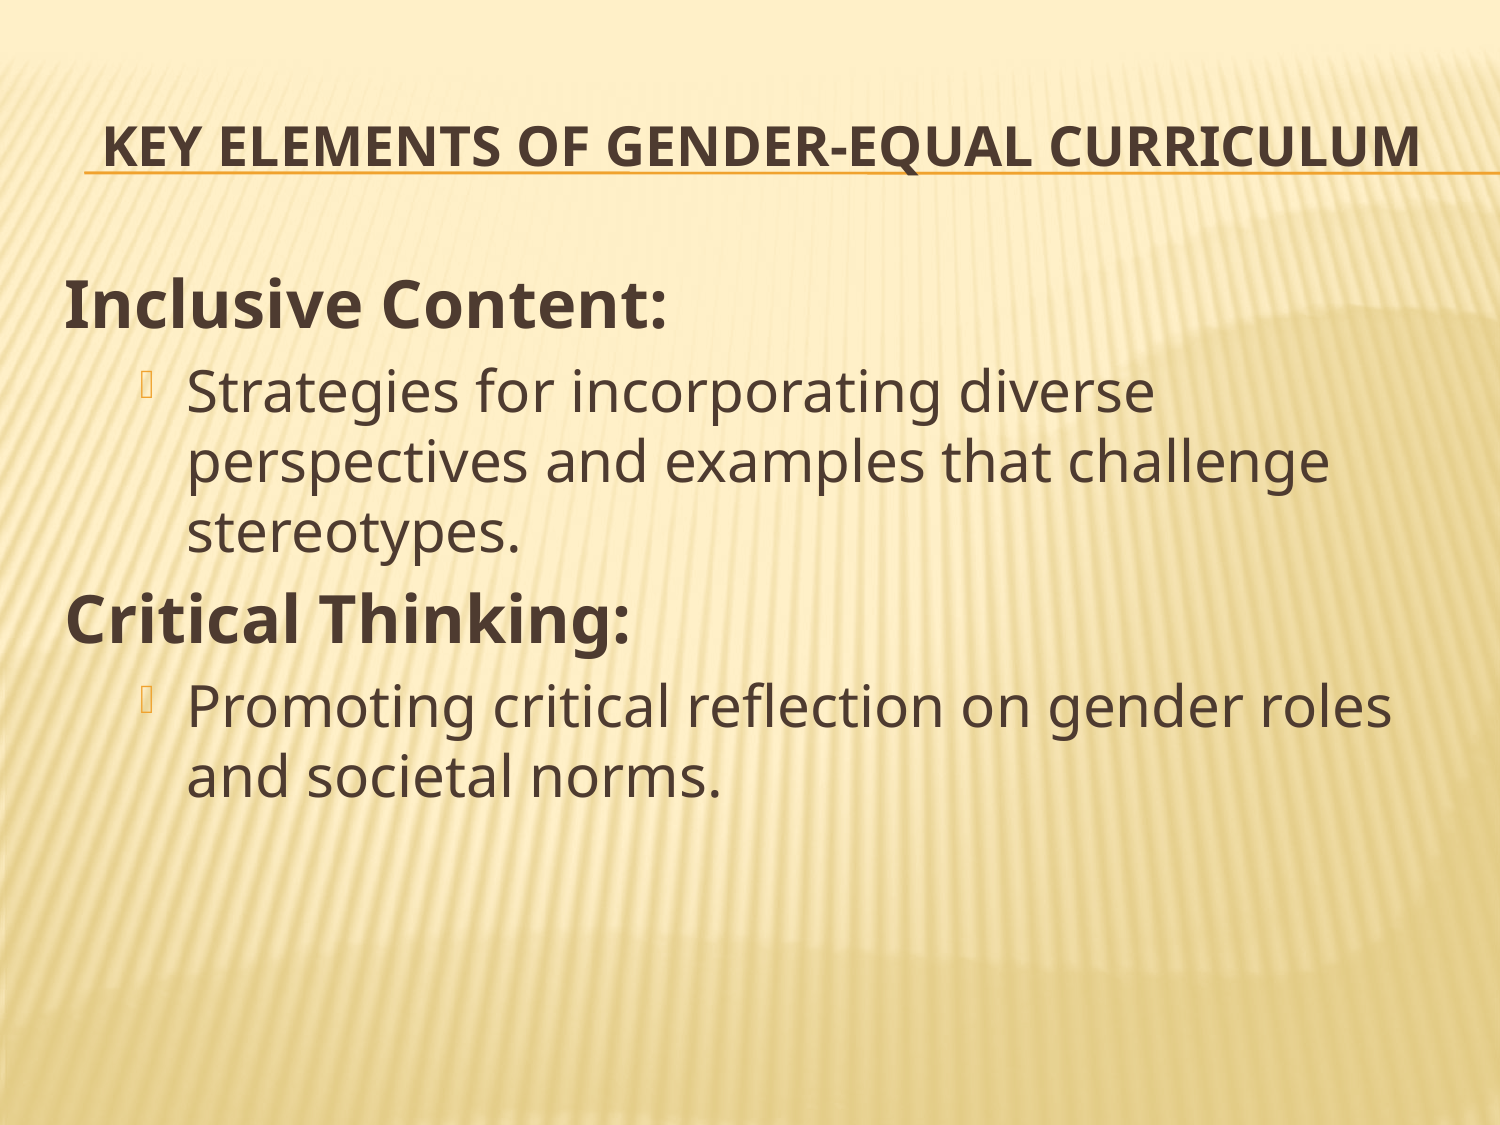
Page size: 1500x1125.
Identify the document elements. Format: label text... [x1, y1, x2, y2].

list Inclusive Content: Strategies for incorporating diverse perspectives and examples that challenge stereotypes. Critical Thinking: Promoting critical reflection on gender roles and societal norms. [50, 254, 1475, 998]
title Key Elements of Gender-Equal Curriculum [50, 75, 1475, 213]
